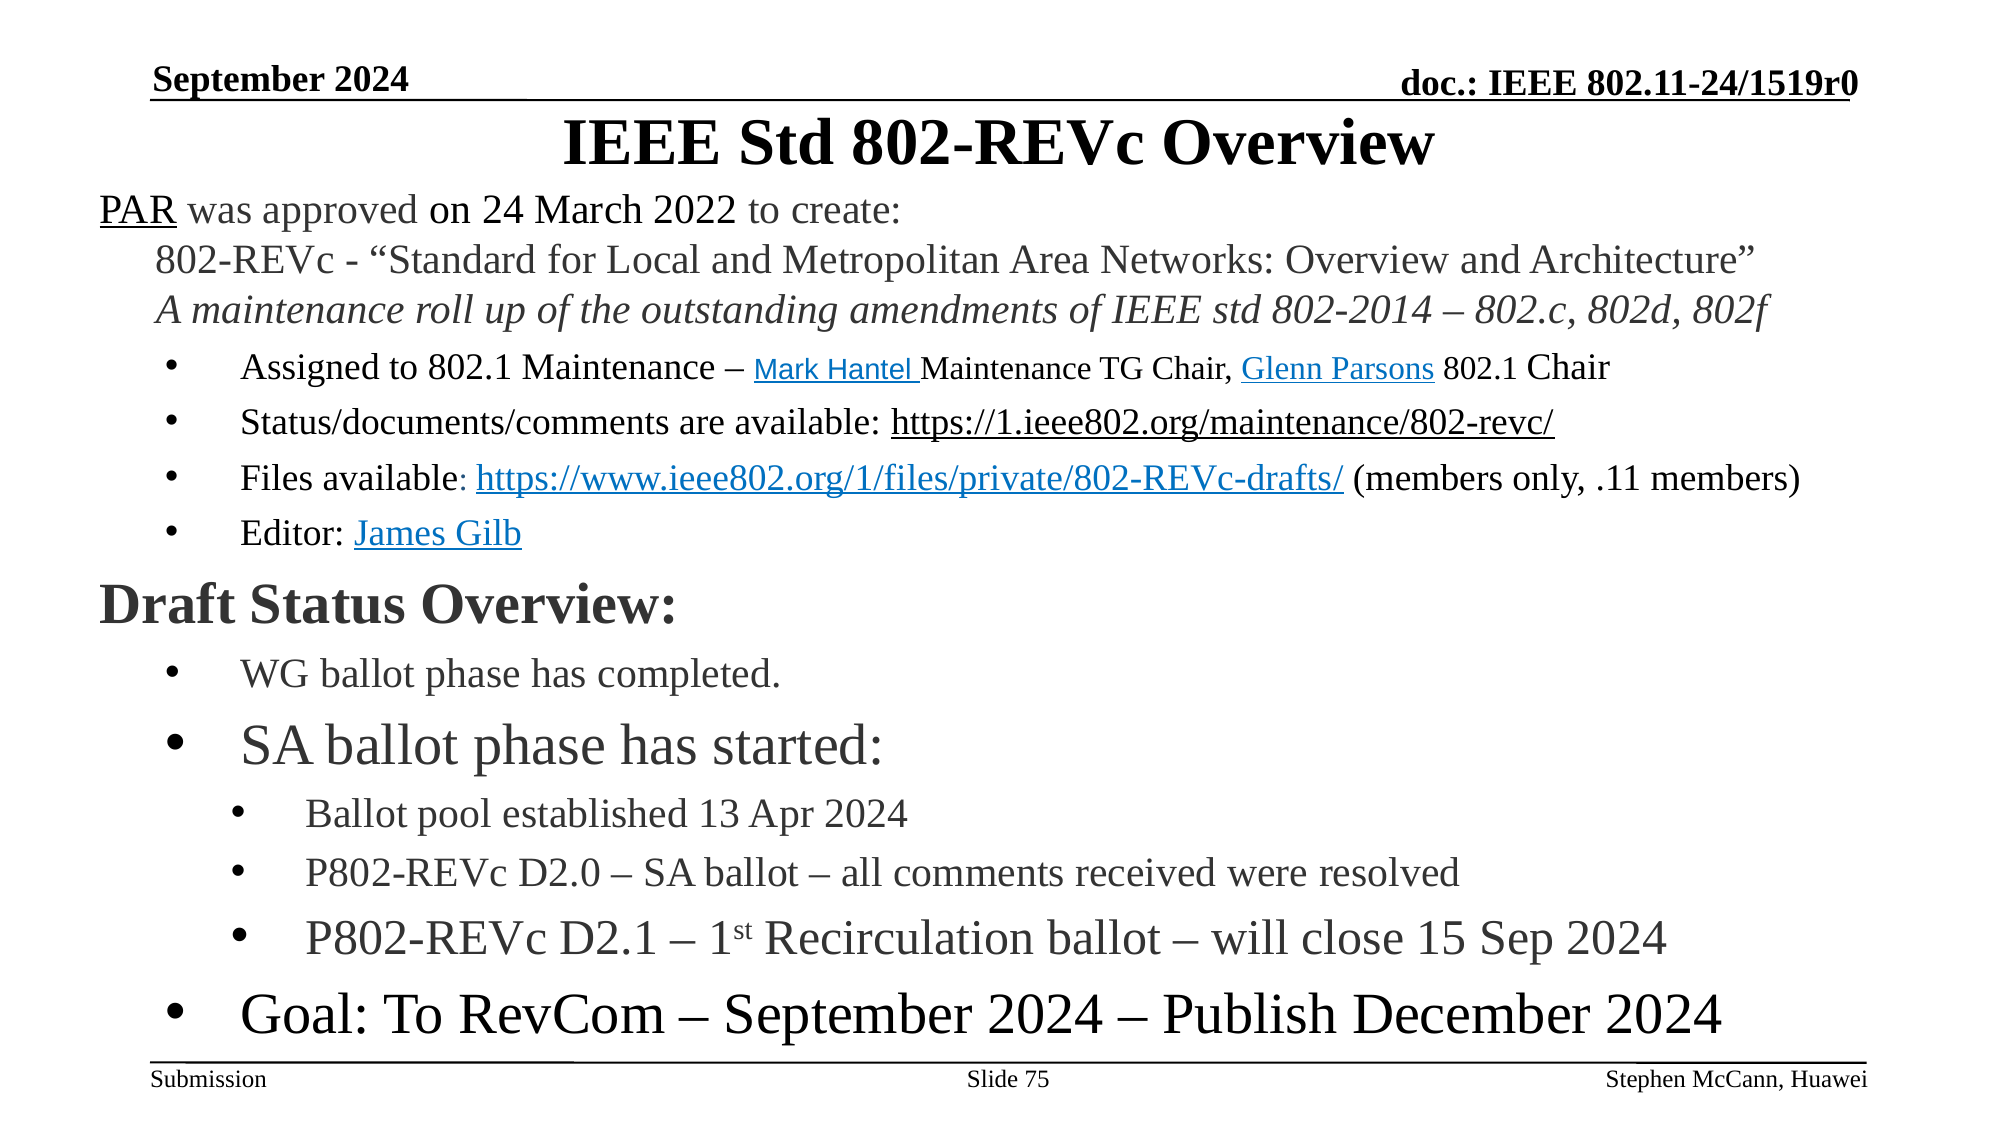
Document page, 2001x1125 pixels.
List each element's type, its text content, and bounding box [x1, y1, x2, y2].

list PAR was approved on 24 March 2022 to create: 802-REVc - “Standard for Local and Metropolitan Area Networks: Overview and Architecture” A maintenance roll up of the outstanding amendments of IEEE std 802-2014 – 802.c, 802d, 802f Assigned to 802.1 Maintenance – Mark Hantel Maintenance TG Chair, Glenn Parsons 802.1 Chair Status/documents/comments are available: https://1.ieee802.org/maintenance/802-revc/ Files available: https://www.ieee802.org/1/files/private/802-REVc-drafts/ (members only, .11 members) Editor: James Gilb Draft Status Overview: WG ballot phase has completed. SA ballot phase has started: Ballot pool established 13 Apr 2024 P802-REVc D2.0 – SA ballot – all comments received were resolved P802-REVc D2.1 – 1st Recirculation ballot – will close 15 Sep 2024 Goal: To RevCom – September 2024 – Publish December 2024 [84, 173, 1916, 1081]
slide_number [152, 54, 563, 100]
slide_number Slide 75 [950, 1061, 1067, 1123]
title IEEE Std 802-REVc Overview [149, 101, 1850, 173]
footer Stephen McCann, Huawei [1171, 1061, 1869, 1093]
